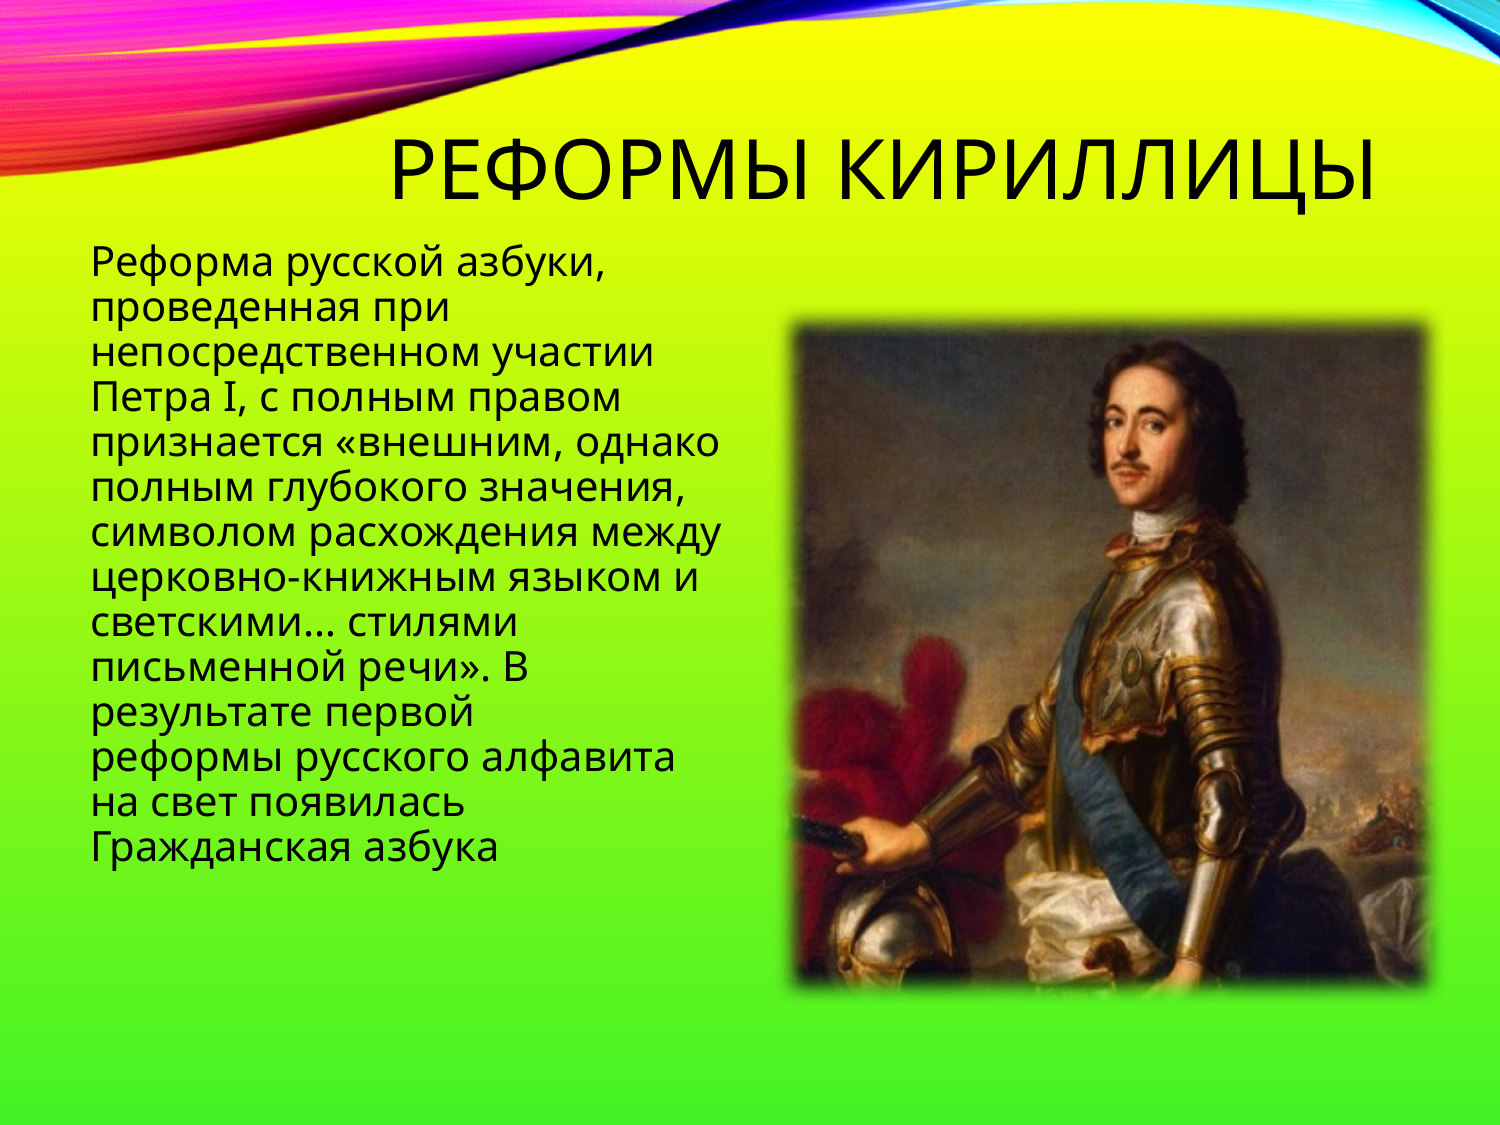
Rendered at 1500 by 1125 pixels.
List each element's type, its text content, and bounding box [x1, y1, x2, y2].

title Реформы кириллицы [360, 66, 1407, 279]
picture [0, 0, 1500, 178]
picture [773, 303, 1446, 1006]
list Реформа русской азбуки, проведенная при непосредственном участии Петра I, с полным правом признается «внешним, однако полным глубокого значения, символом расхождения между церковно-книжным языком и светскими… стилями письменной речи». В результате первой реформы русского алфавита на свет появилась Гражданская азбука [75, 232, 738, 1005]
